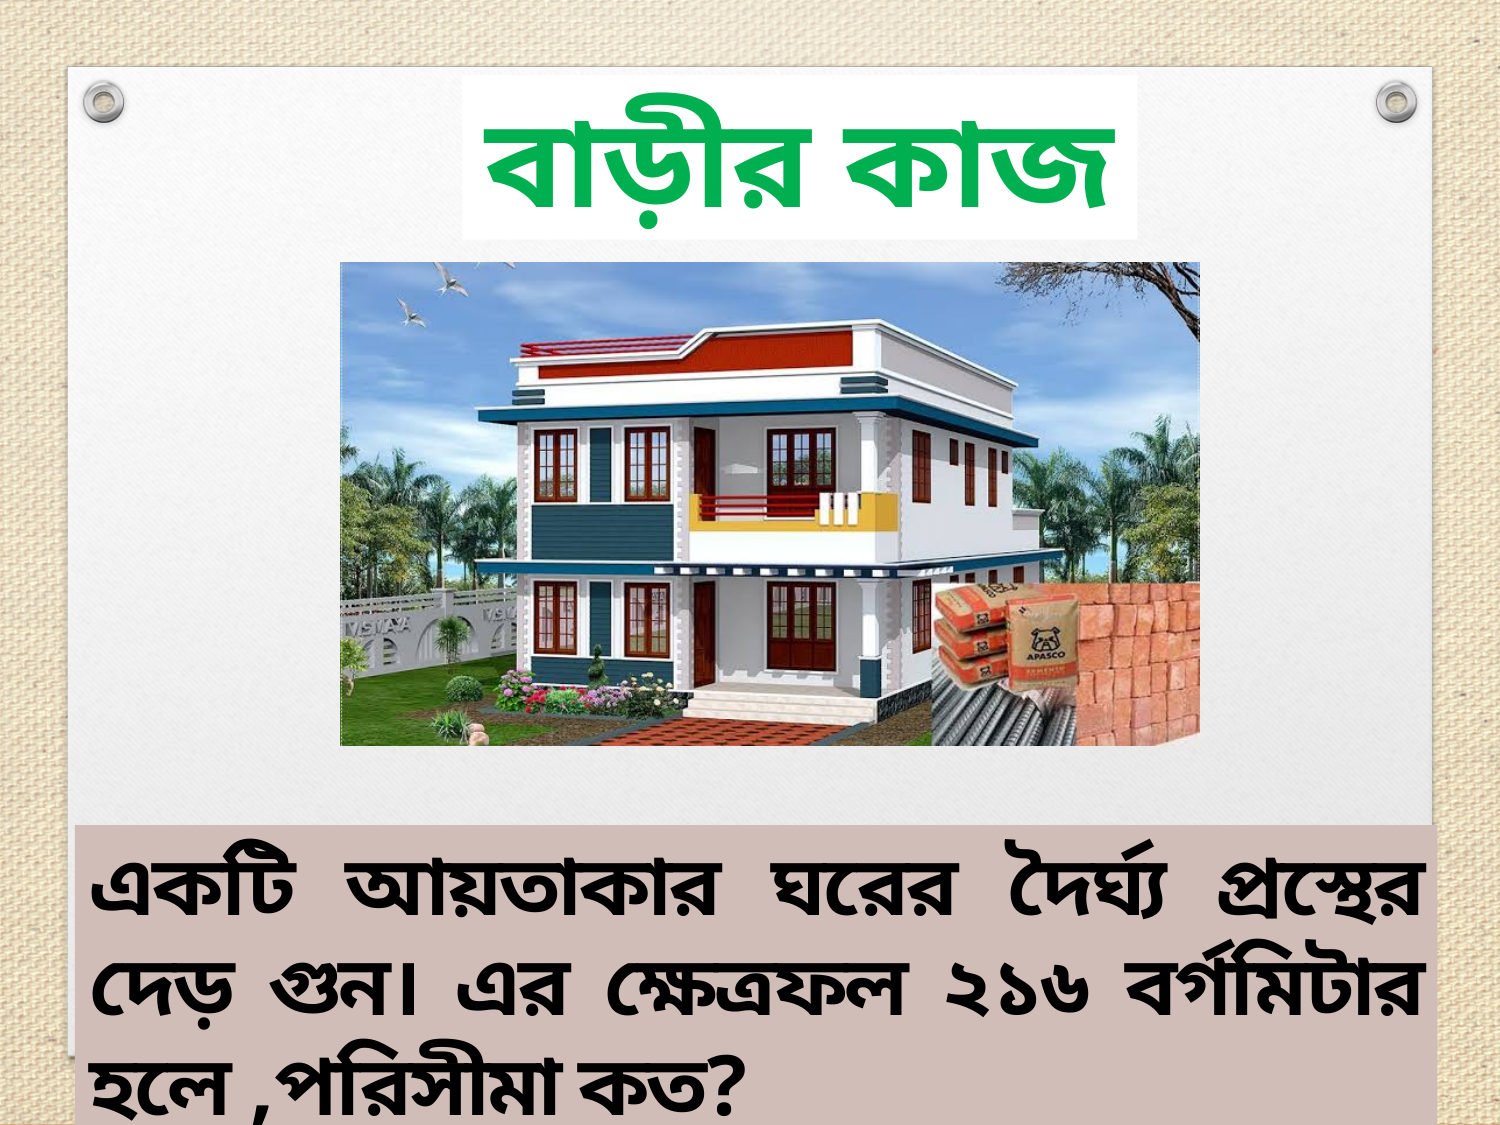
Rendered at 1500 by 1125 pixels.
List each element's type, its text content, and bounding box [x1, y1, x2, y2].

picture [0, 0, 1500, 1125]
text_box একটি আয়তাকার ঘরের দৈর্ঘ্য প্রস্থের দেড় গুন। এর ক্ষেত্রফল ২১৬ বর্গমিটার হলে ,পরিসীমা কত? [74, 825, 1438, 1125]
text_box বাড়ীর কাজ [461, 74, 1139, 241]
